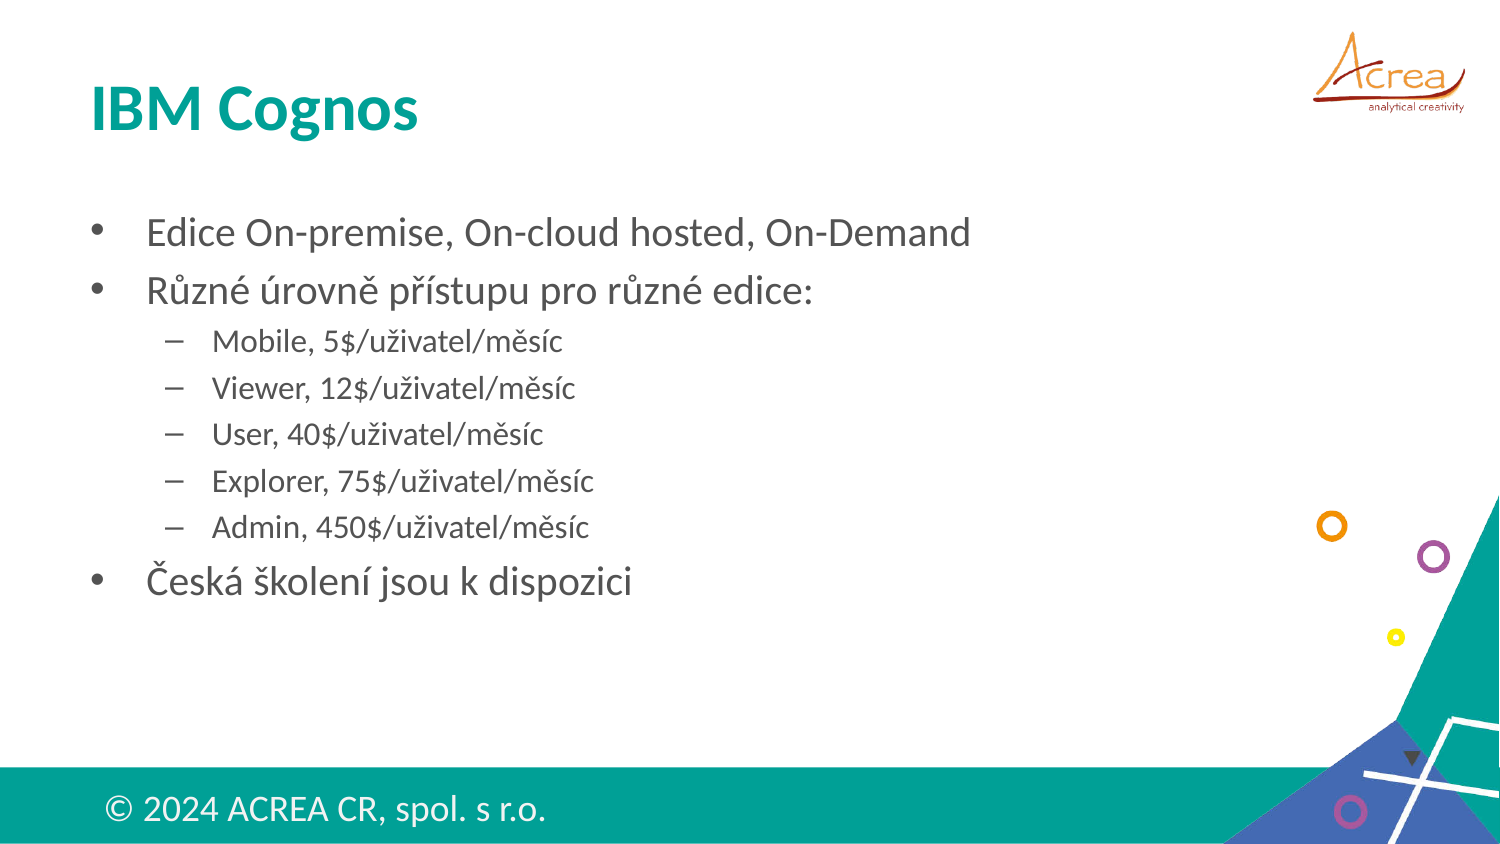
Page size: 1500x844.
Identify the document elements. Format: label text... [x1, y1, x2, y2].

list Edice On-premise, On-cloud hosted, On-Demand Různé úrovně přístupu pro různé edice: Mobile, 5$/uživatel/měsíc Viewer, 12$/uživatel/měsíc User, 40$/uživatel/měsíc Explorer, 75$/uživatel/měsíc Admin, 450$/uživatel/měsíc Česká školení jsou k dispozici [75, 196, 1425, 754]
picture [1191, 464, 1499, 844]
picture [1277, 5, 1500, 139]
title IBM Cognos [75, 33, 1425, 175]
